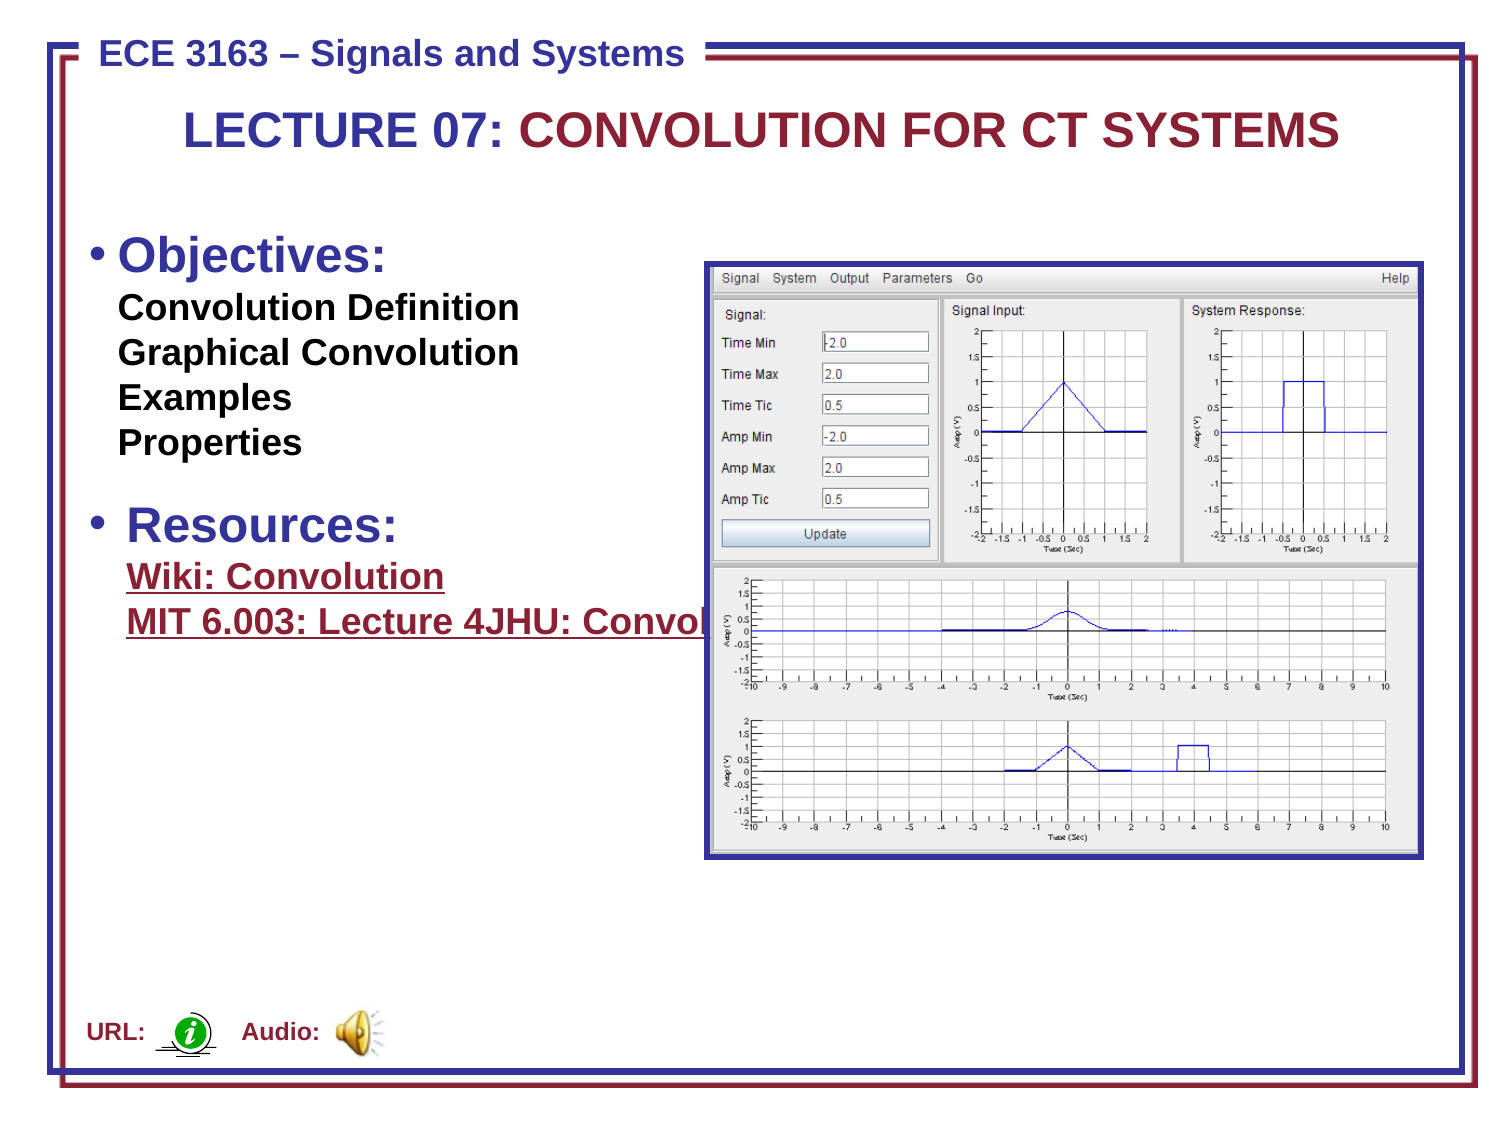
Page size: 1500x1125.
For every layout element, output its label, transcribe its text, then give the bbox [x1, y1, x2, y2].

text_box Objectives: Convolution Definition Graphical Convolution Examples Properties Resources: Wiki: Convolution MIT 6.003: Lecture 4 JHU: Convolution Tutorial ISIP: Java Applet [88, 222, 864, 969]
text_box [71, 1011, 217, 1058]
text_box LECTURE 07: CONVOLUTION FOR CT SYSTEMS [67, 90, 1457, 166]
picture [709, 266, 1419, 855]
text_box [226, 1003, 391, 1063]
